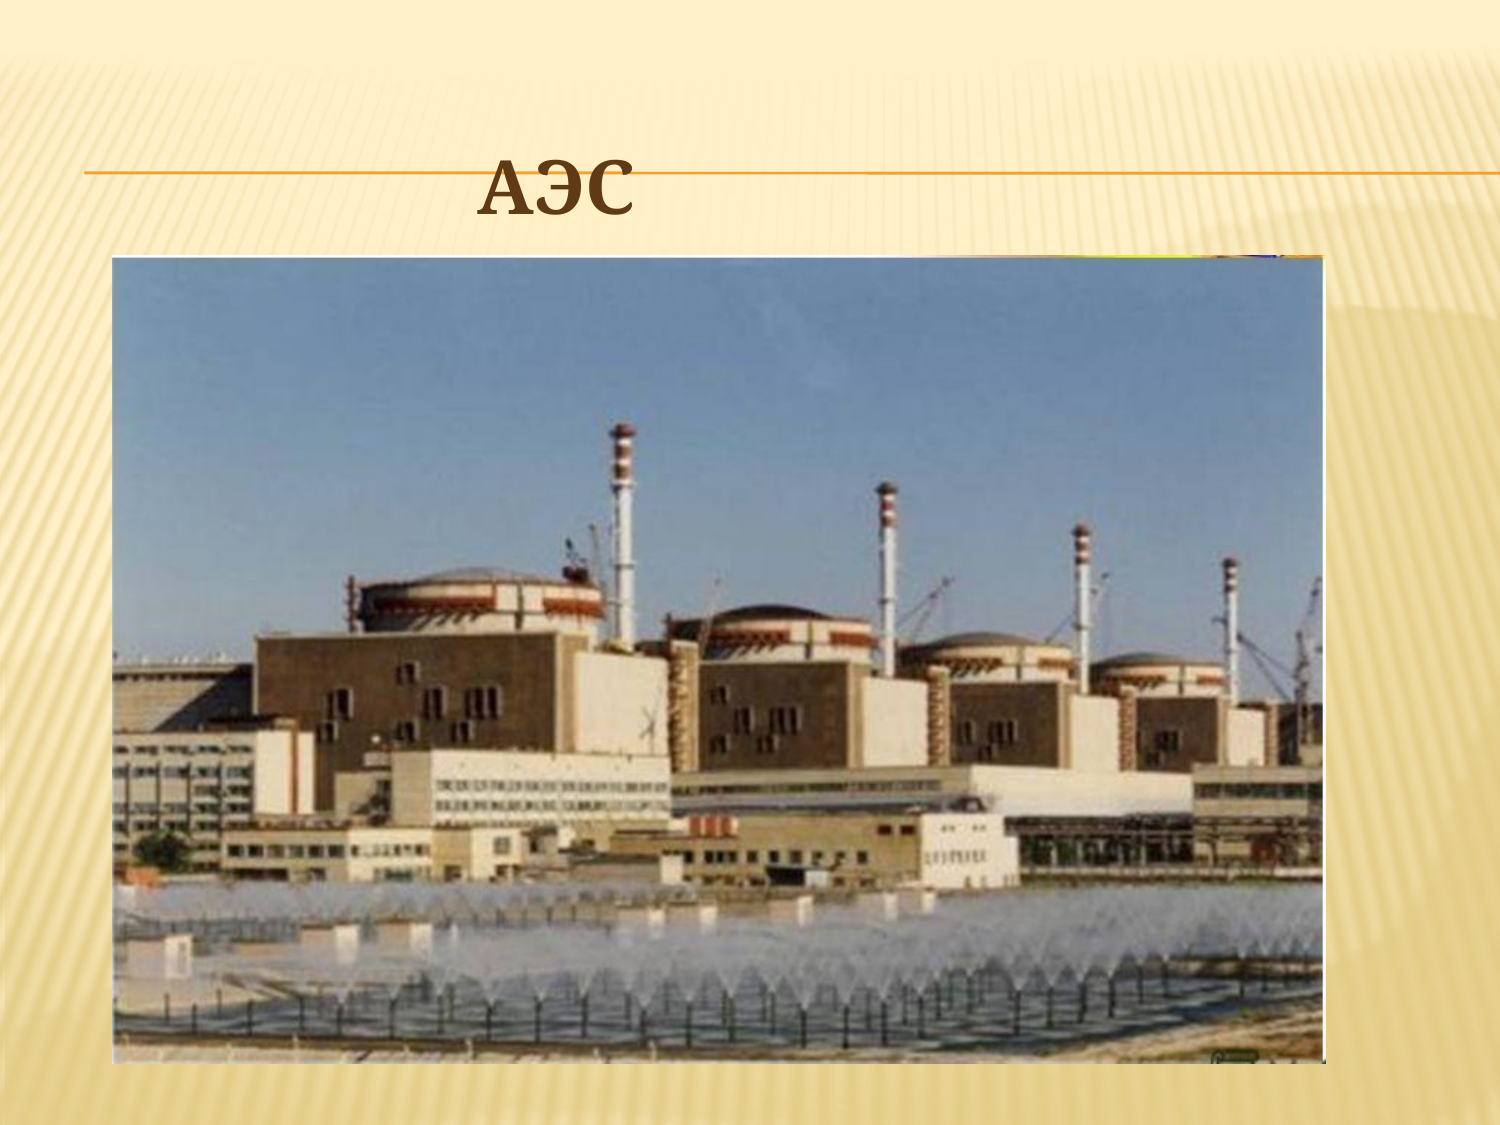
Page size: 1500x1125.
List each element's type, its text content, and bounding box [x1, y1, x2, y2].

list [111, 255, 1326, 1065]
title АЭС [112, 125, 1313, 243]
